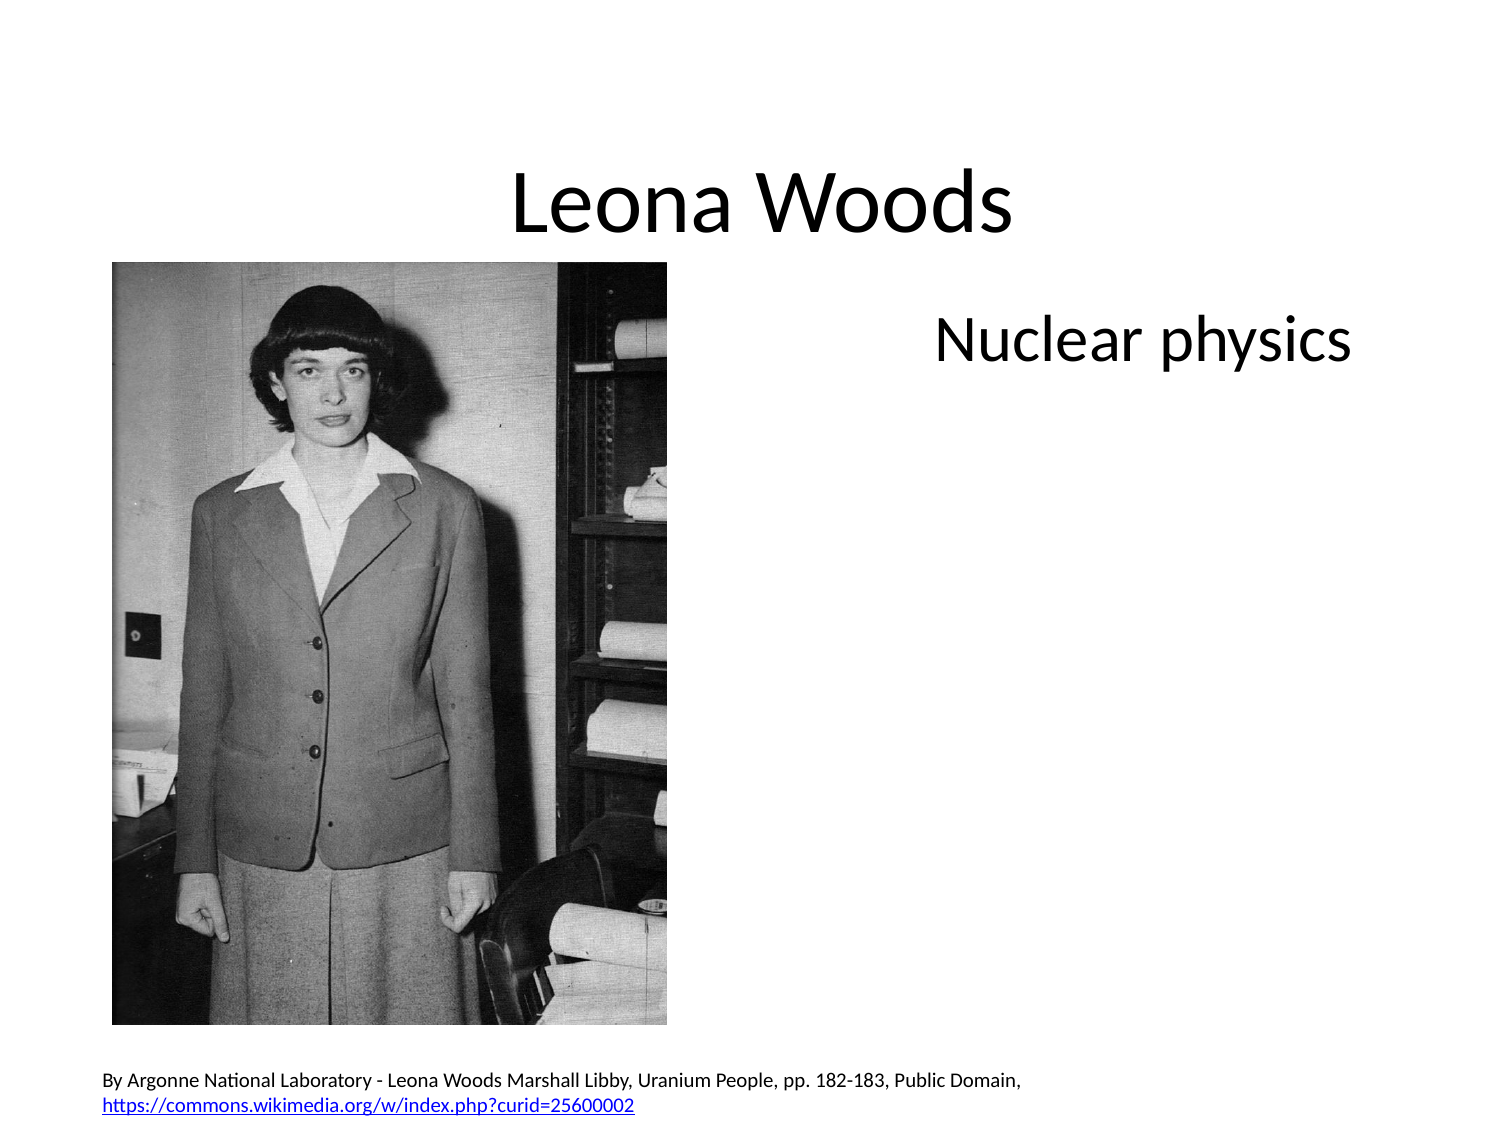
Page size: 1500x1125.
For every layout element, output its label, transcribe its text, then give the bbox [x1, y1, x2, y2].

text_box By Argonne National Laboratory - Leona Woods Marshall Libby, Uranium People, pp. 182-183, Public Domain, https://commons.wikimedia.org/w/index.php?curid=25600002 [87, 1059, 1413, 1124]
picture [112, 262, 667, 1026]
subtitle Nuclear physics [887, 287, 1400, 938]
title Leona Woods [125, 75, 1400, 317]
